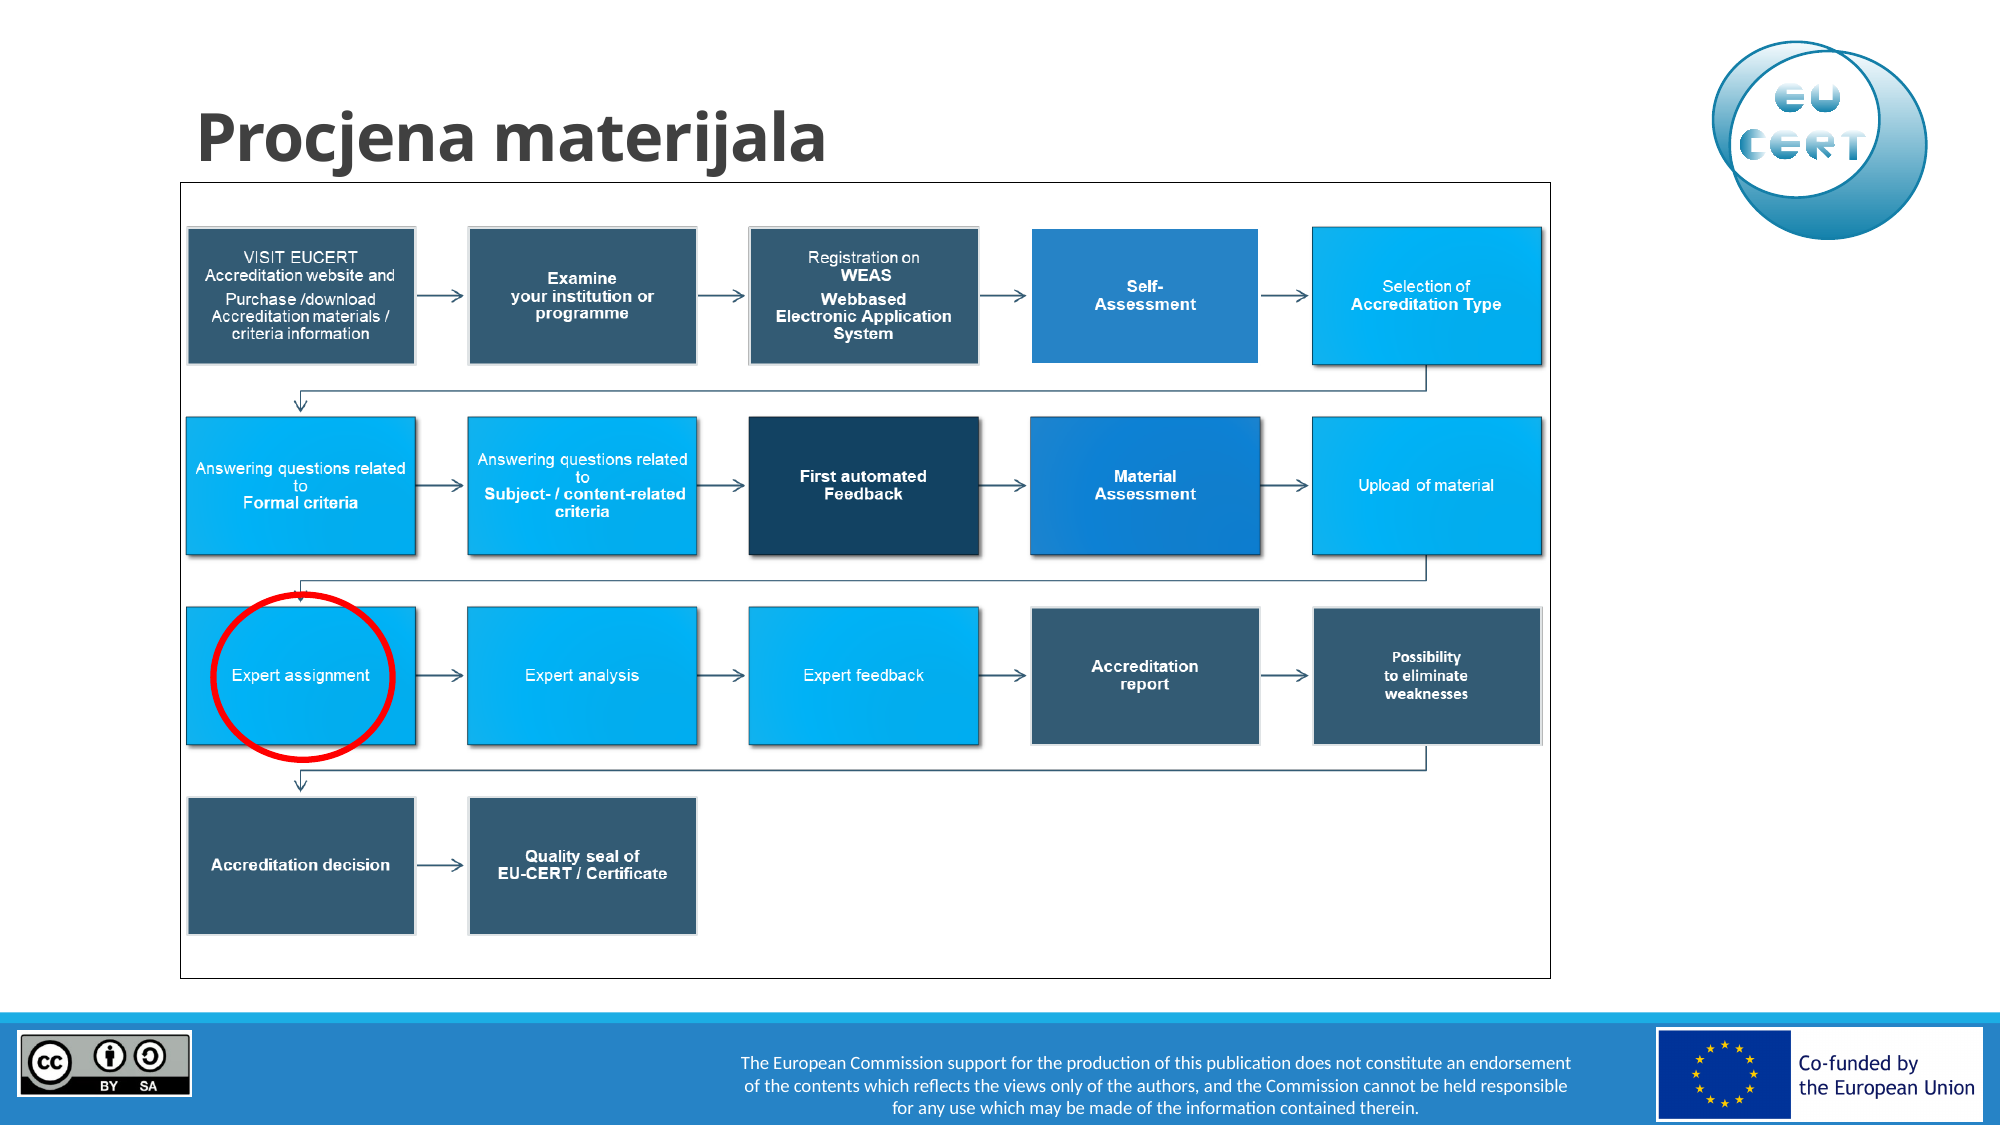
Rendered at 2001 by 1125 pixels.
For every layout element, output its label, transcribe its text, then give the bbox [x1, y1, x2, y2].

picture [1656, 1027, 1983, 1122]
title Procjena materijala [180, 47, 1830, 183]
picture [179, 181, 1551, 980]
picture [17, 1030, 192, 1097]
